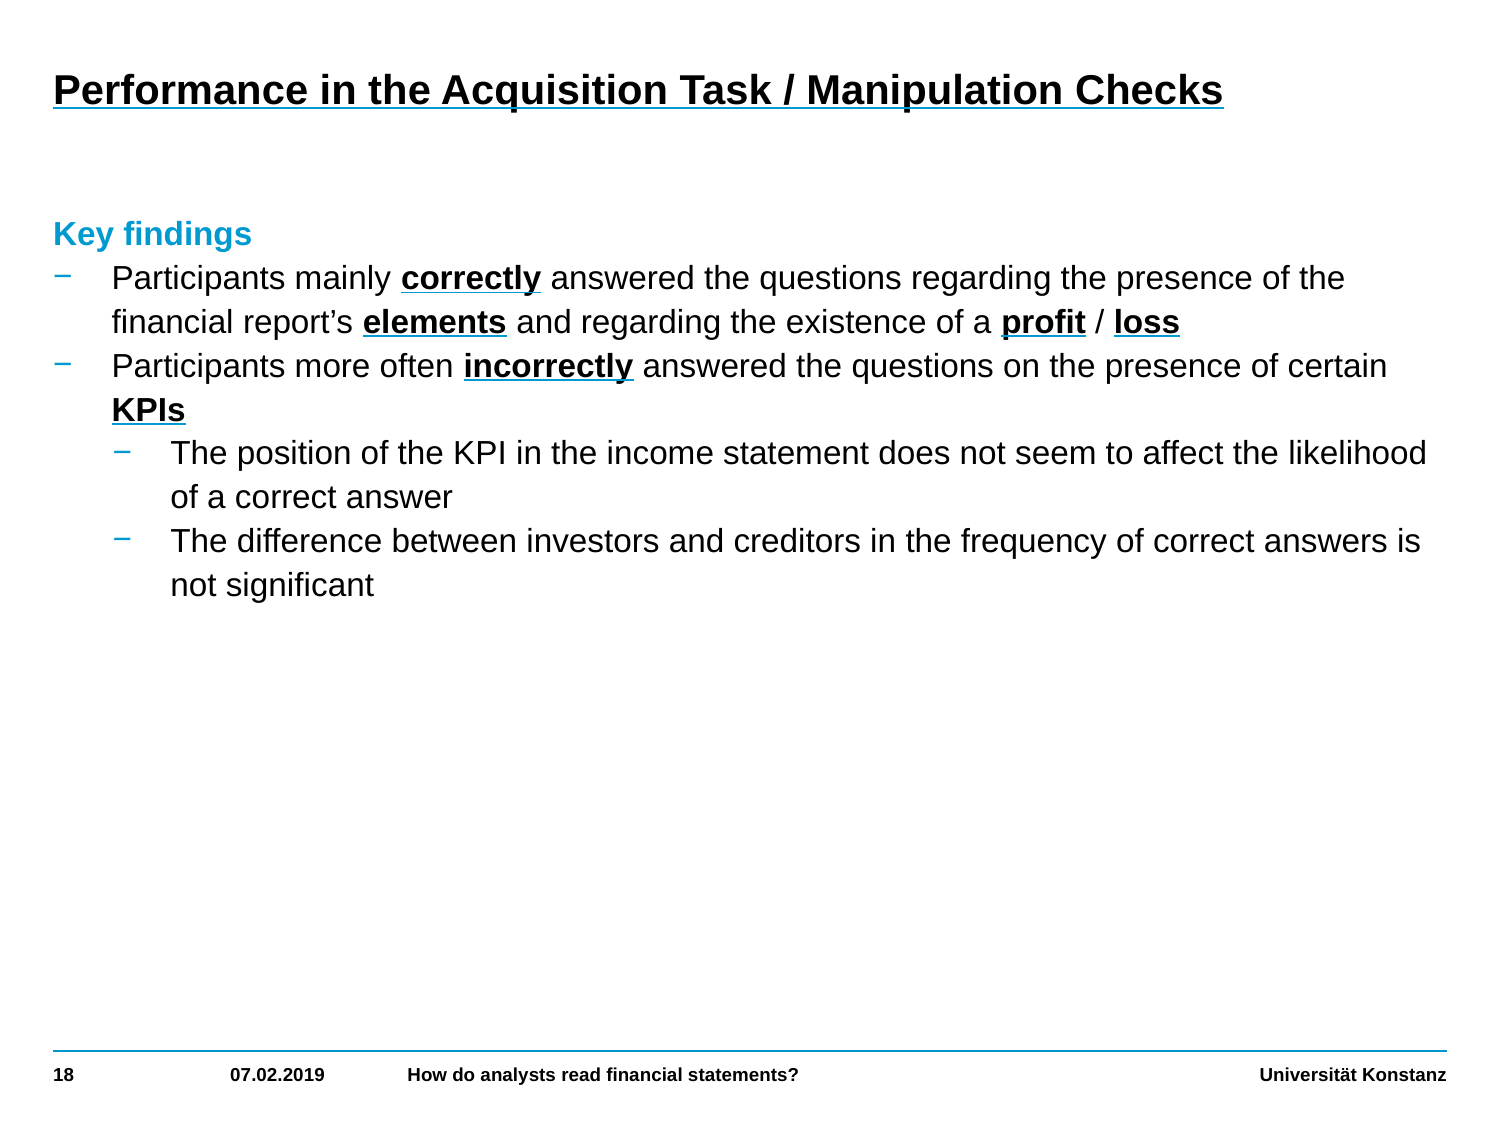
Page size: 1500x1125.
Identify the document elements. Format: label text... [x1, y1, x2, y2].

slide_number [230, 1058, 384, 1094]
footer How do analysts read financial statements? [407, 1058, 1105, 1094]
slide_number 18 [53, 1058, 207, 1094]
text_box Key findings Participants mainly correctly answered the questions regarding the presence of the financial report’s elements and regarding the existence of a profit / loss Participants more often incorrectly answered the questions on the presence of certain KPIs The position of the KPI in the income statement does not seem to affect the likelihood of a correct answer The difference between investors and creditors in the frequency of correct answers is not significant [53, 208, 1447, 268]
title Performance in the Acquisition Task / Manipulation Checks [53, 66, 1447, 197]
